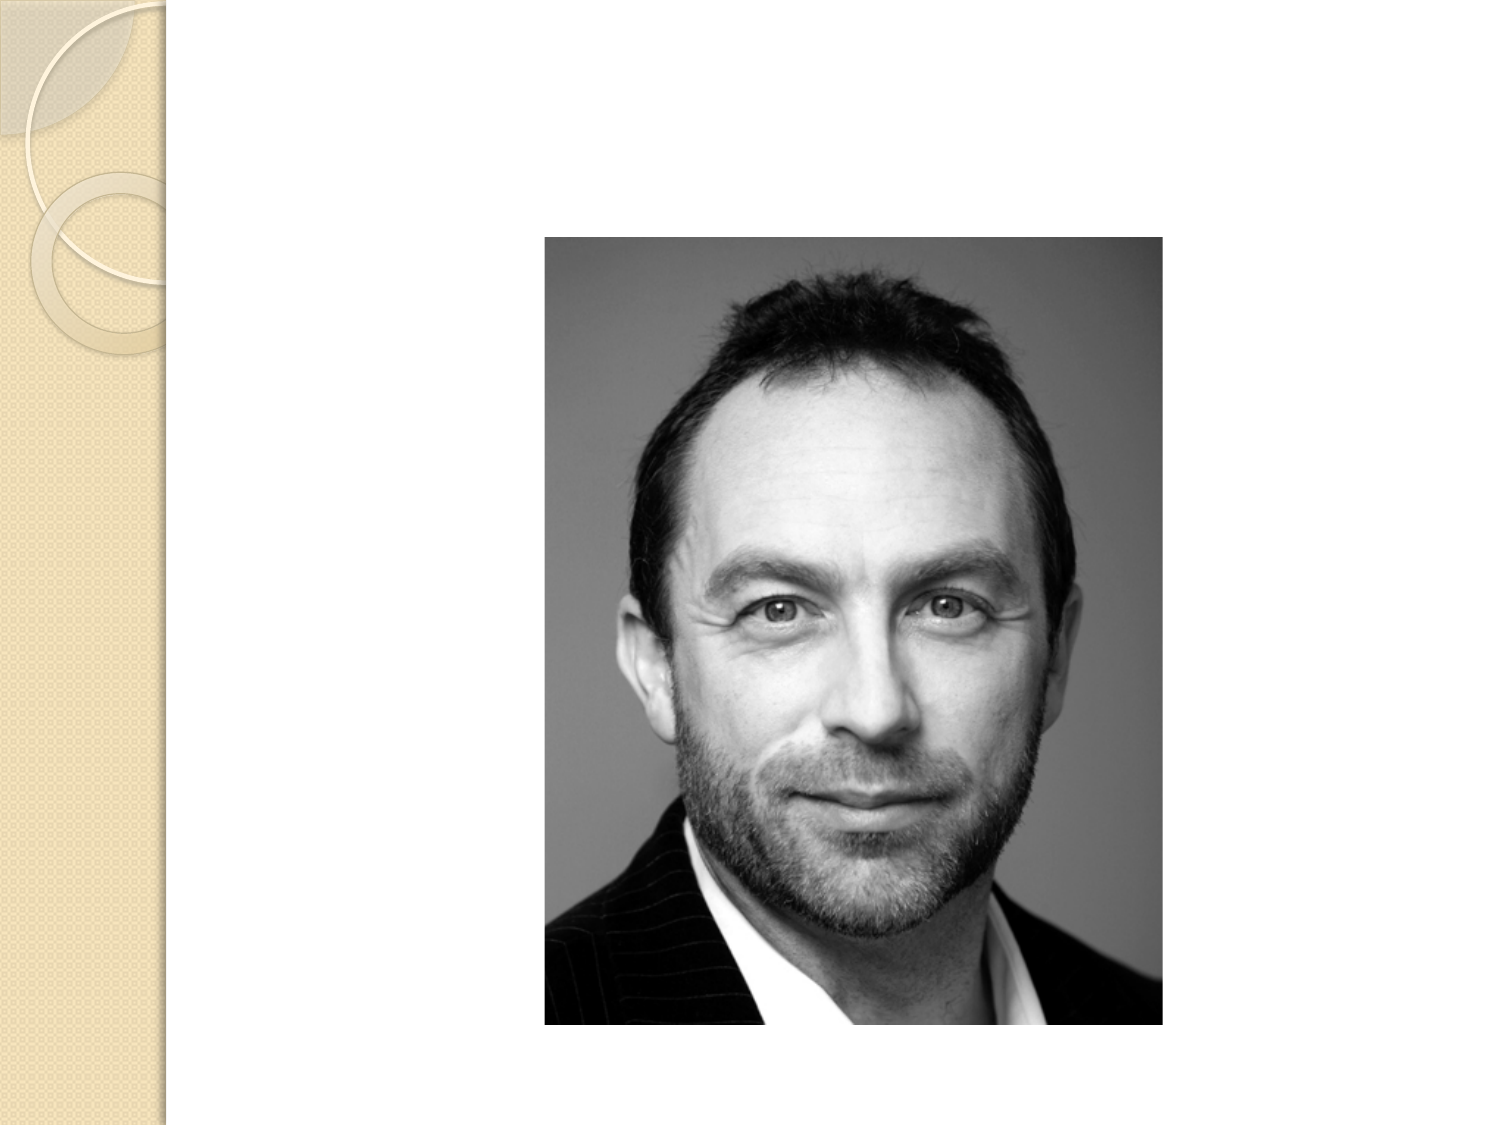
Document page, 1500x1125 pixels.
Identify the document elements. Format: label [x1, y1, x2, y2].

list [544, 237, 1163, 1026]
